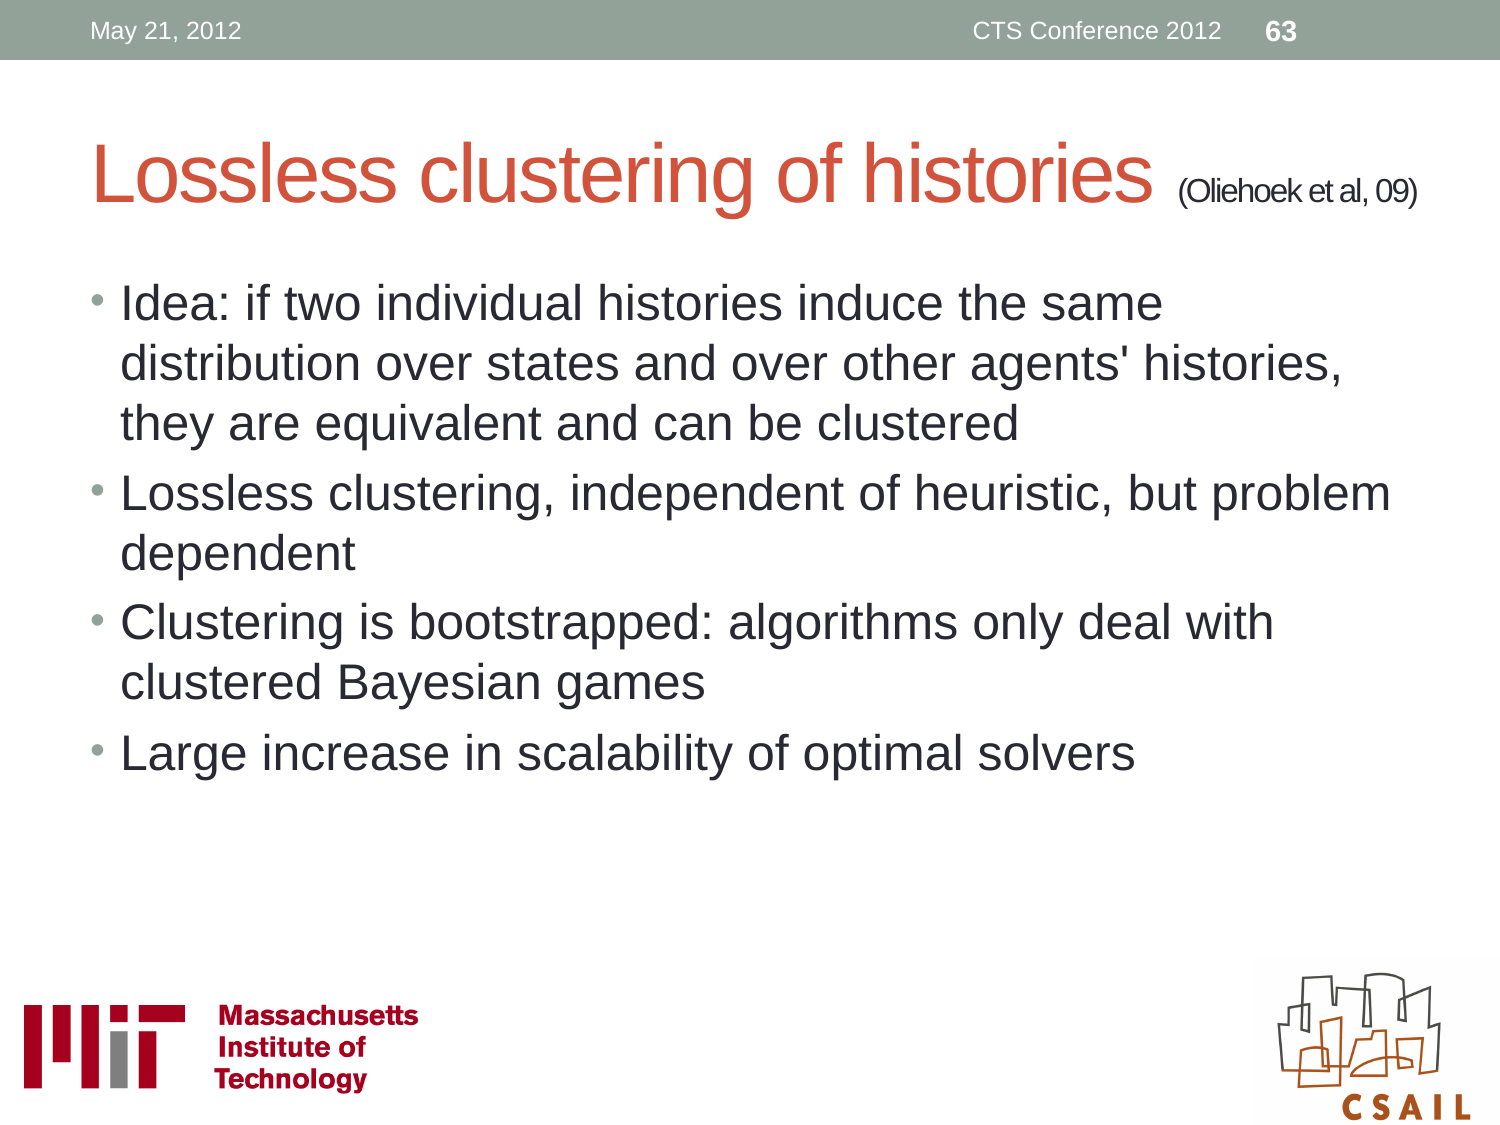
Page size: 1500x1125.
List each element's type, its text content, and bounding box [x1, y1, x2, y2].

picture [1253, 954, 1500, 1125]
picture [0, 983, 441, 1119]
title Lossless clustering of histories (Oliehoek et al, 09) [75, 87, 1451, 250]
slide_number 63 [1250, 3, 1425, 57]
footer CTS Conference 2012 [562, 3, 1238, 57]
list Idea: if two individual histories induce the same distribution over states and over other agents' histories, they are equivalent and can be clustered Lossless clustering, independent of heuristic, but problem dependent Clustering is bootstrapped: algorithms only deal with clustered Bayesian games Large increase in scalability of optimal solvers [75, 262, 1425, 1063]
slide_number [75, 3, 550, 57]
